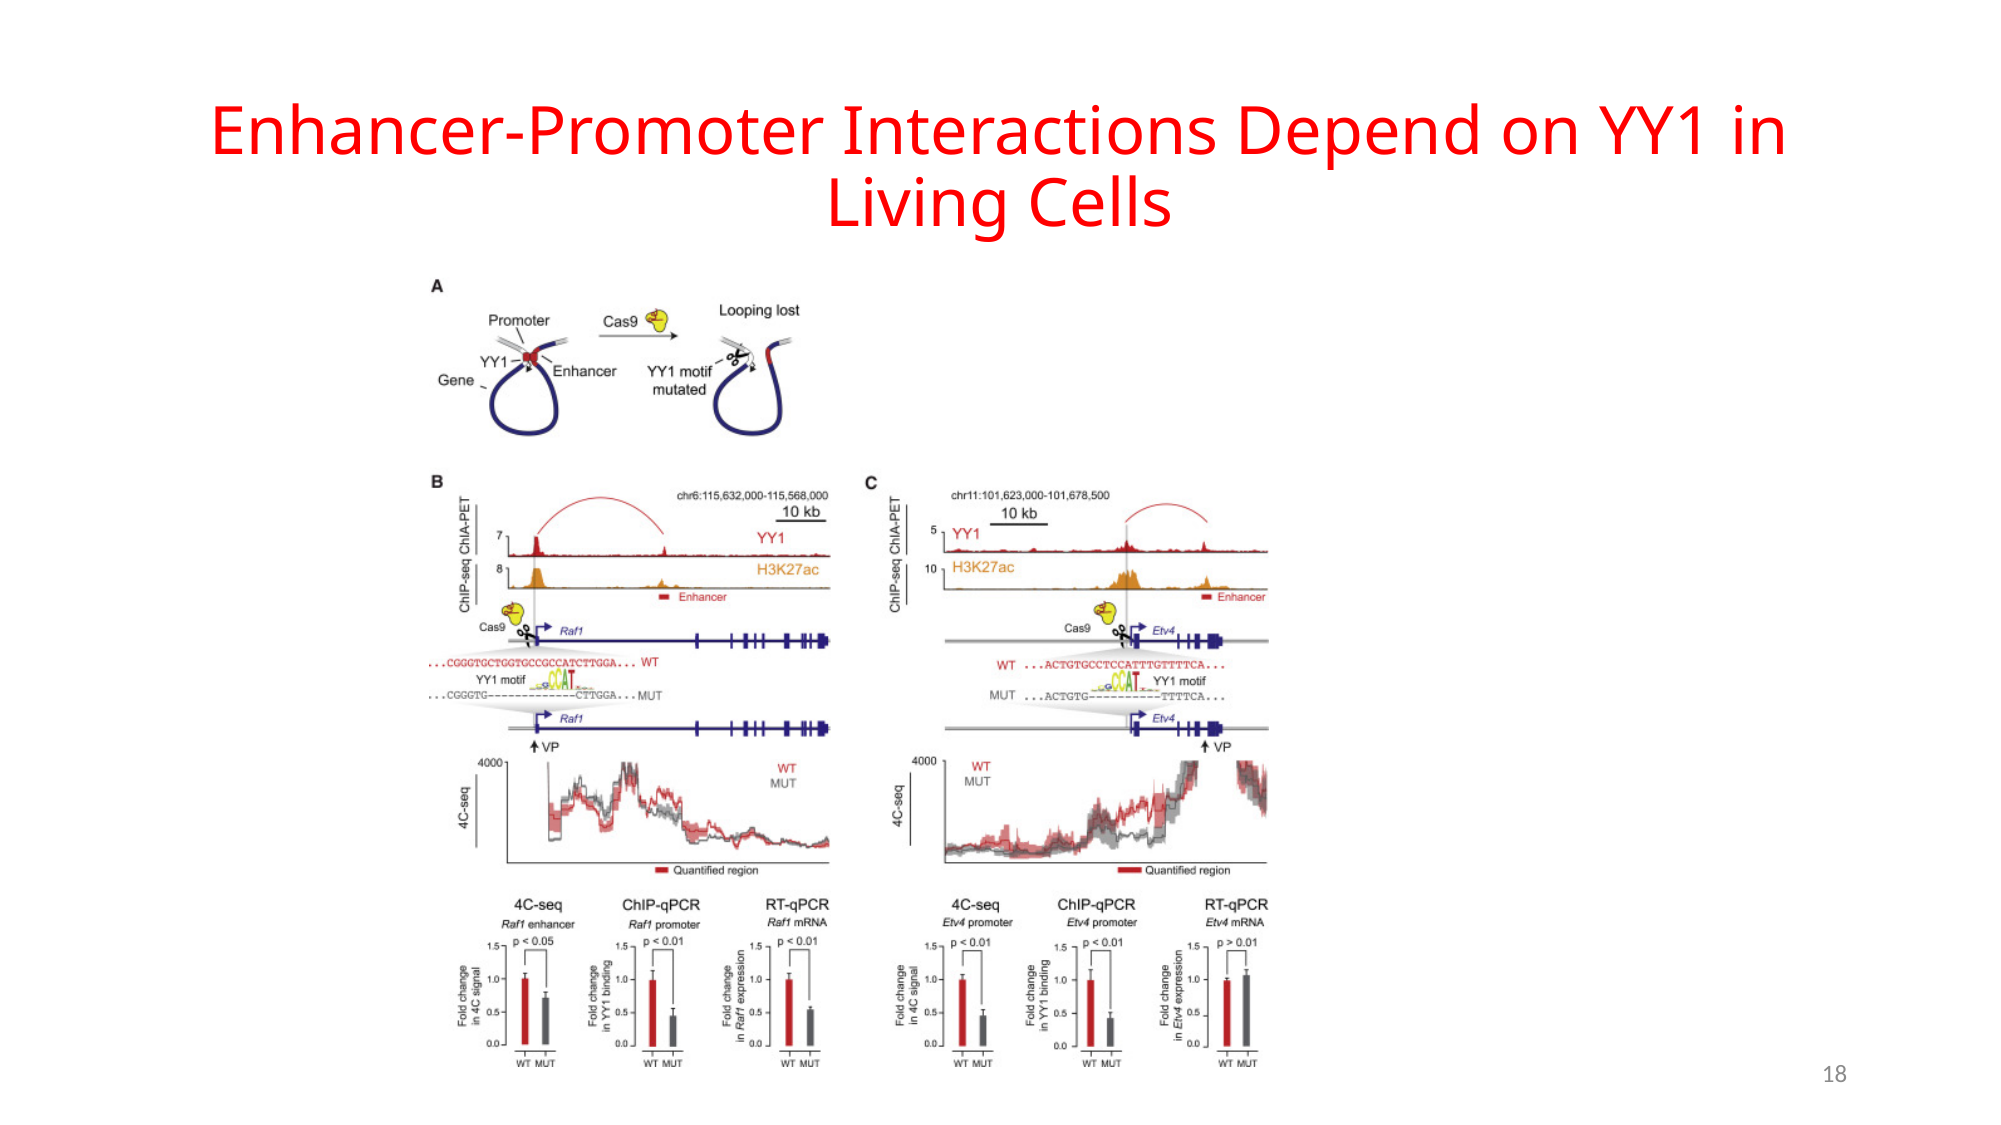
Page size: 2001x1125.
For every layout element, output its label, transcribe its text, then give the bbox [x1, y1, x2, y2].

title Enhancer-Promoter Interactions Depend on YY1 in Living Cells [137, 59, 1863, 278]
slide_number 18 [1412, 1042, 1863, 1103]
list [429, 277, 1269, 1067]
